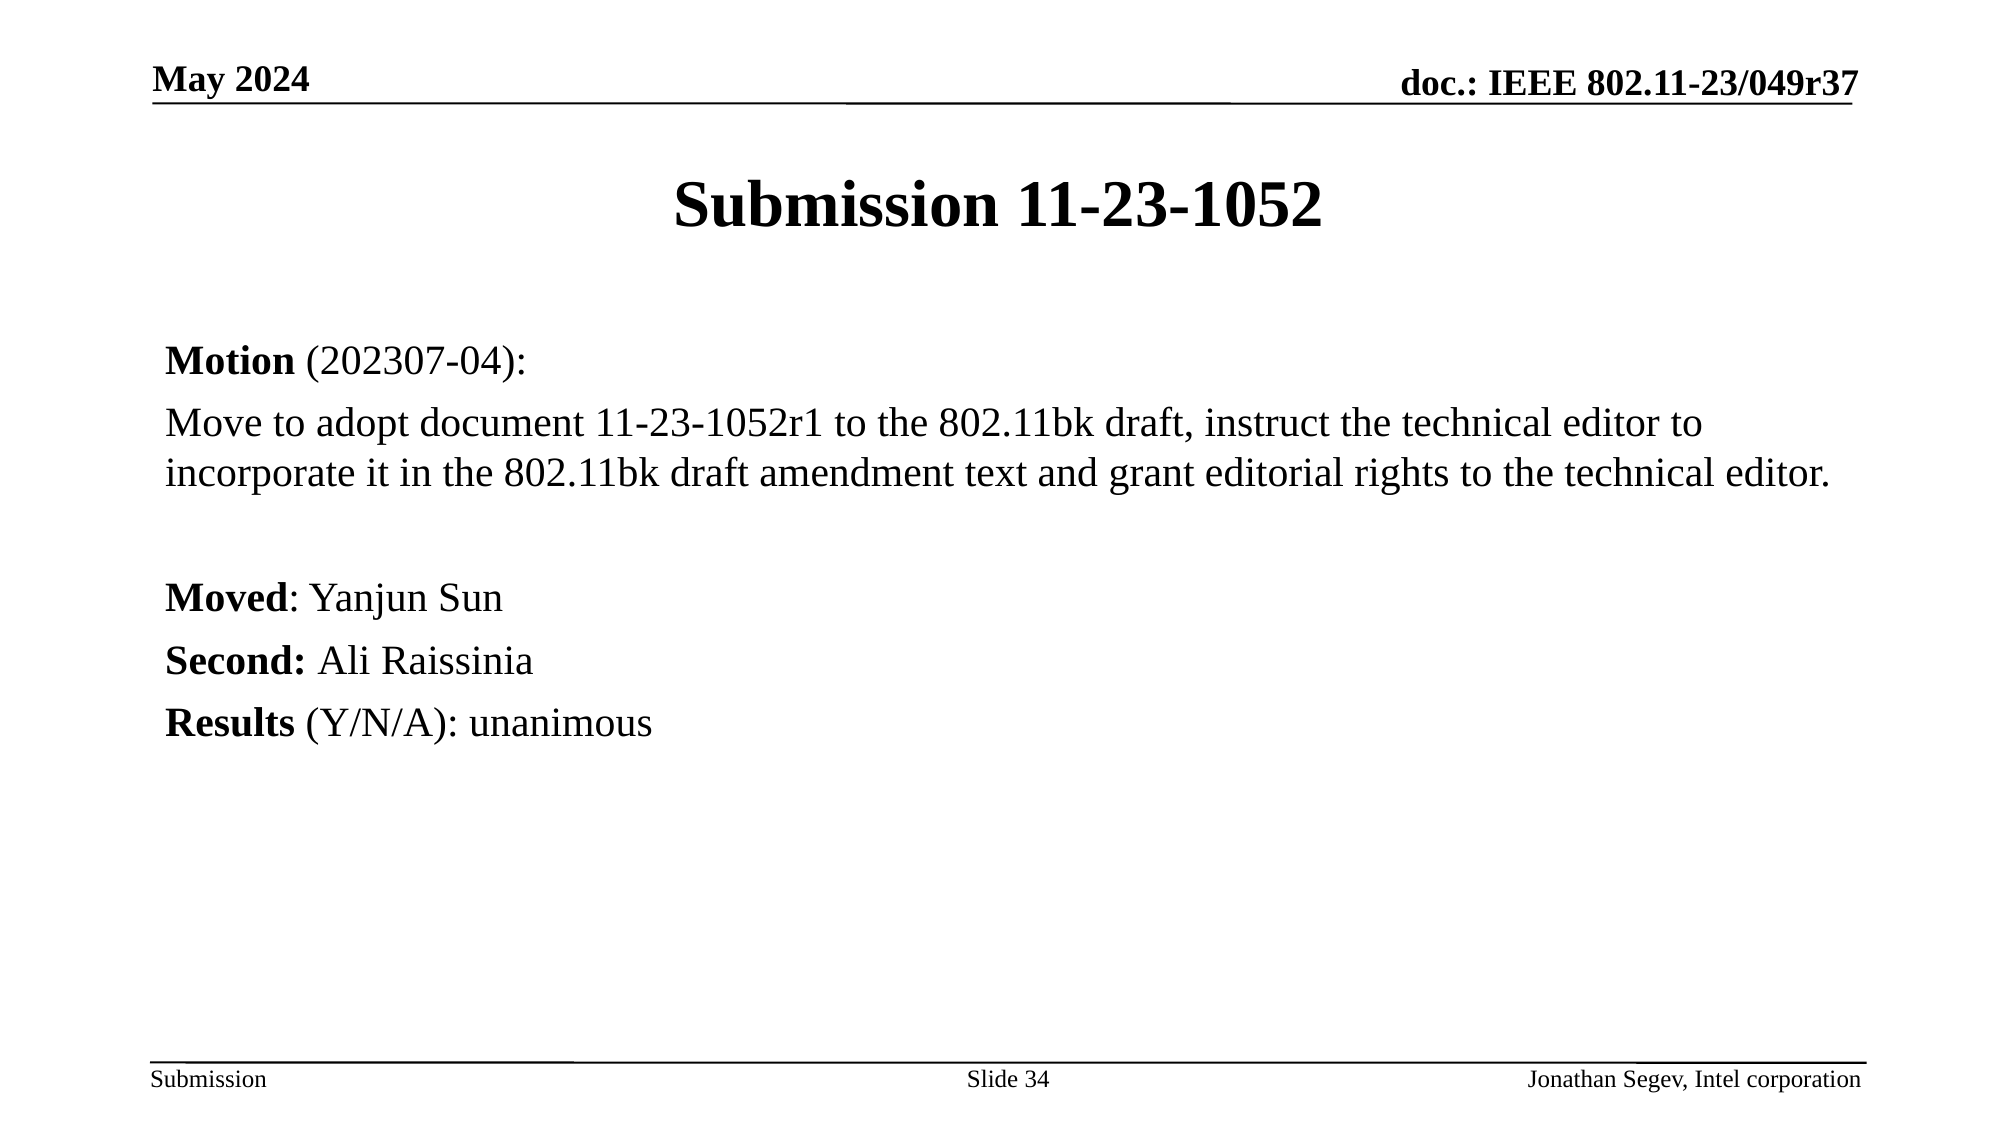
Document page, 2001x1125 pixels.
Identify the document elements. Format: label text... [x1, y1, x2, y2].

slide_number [152, 54, 563, 100]
list Motion (202307-04): Move to adopt document 11-23-1052r1 to the 802.11bk draft, instruct the technical editor to incorporate it in the 802.11bk draft amendment text and grant editorial rights to the technical editor. Moved: Yanjun Sun Second: Ali Raissinia Results (Y/N/A): unanimous [149, 324, 1850, 1000]
title Submission 11-23-1052 [149, 112, 1850, 288]
footer Jonathan Segev, Intel corporation [1165, 1061, 1863, 1093]
slide_number Slide 34 [950, 1061, 1067, 1123]
